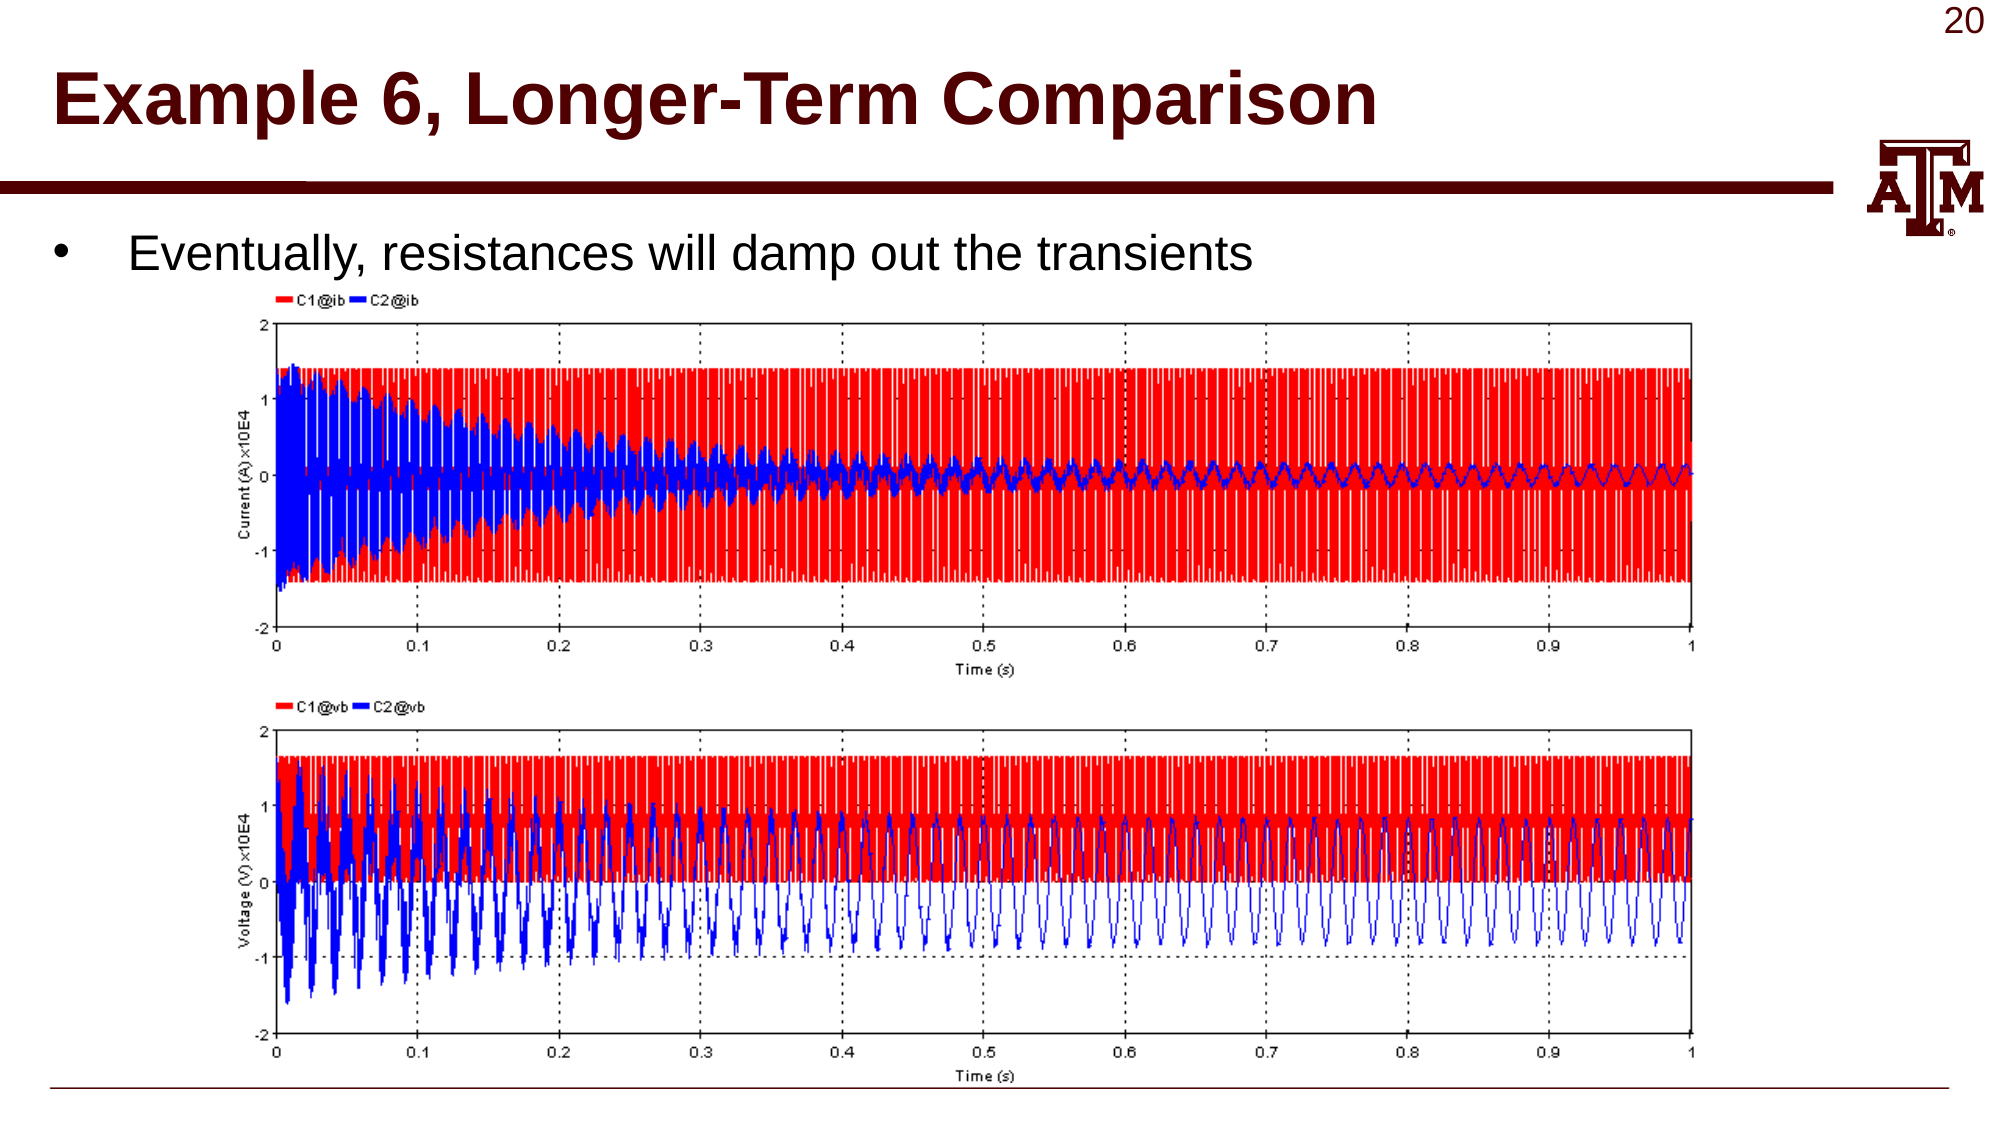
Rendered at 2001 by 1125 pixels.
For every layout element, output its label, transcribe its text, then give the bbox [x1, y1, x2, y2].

picture [1850, 112, 2000, 263]
title Example 6, Longer-Term Comparison [37, 12, 1826, 188]
list Eventually, resistances will damp out the transients [37, 212, 1826, 1063]
picture [212, 284, 1709, 1083]
